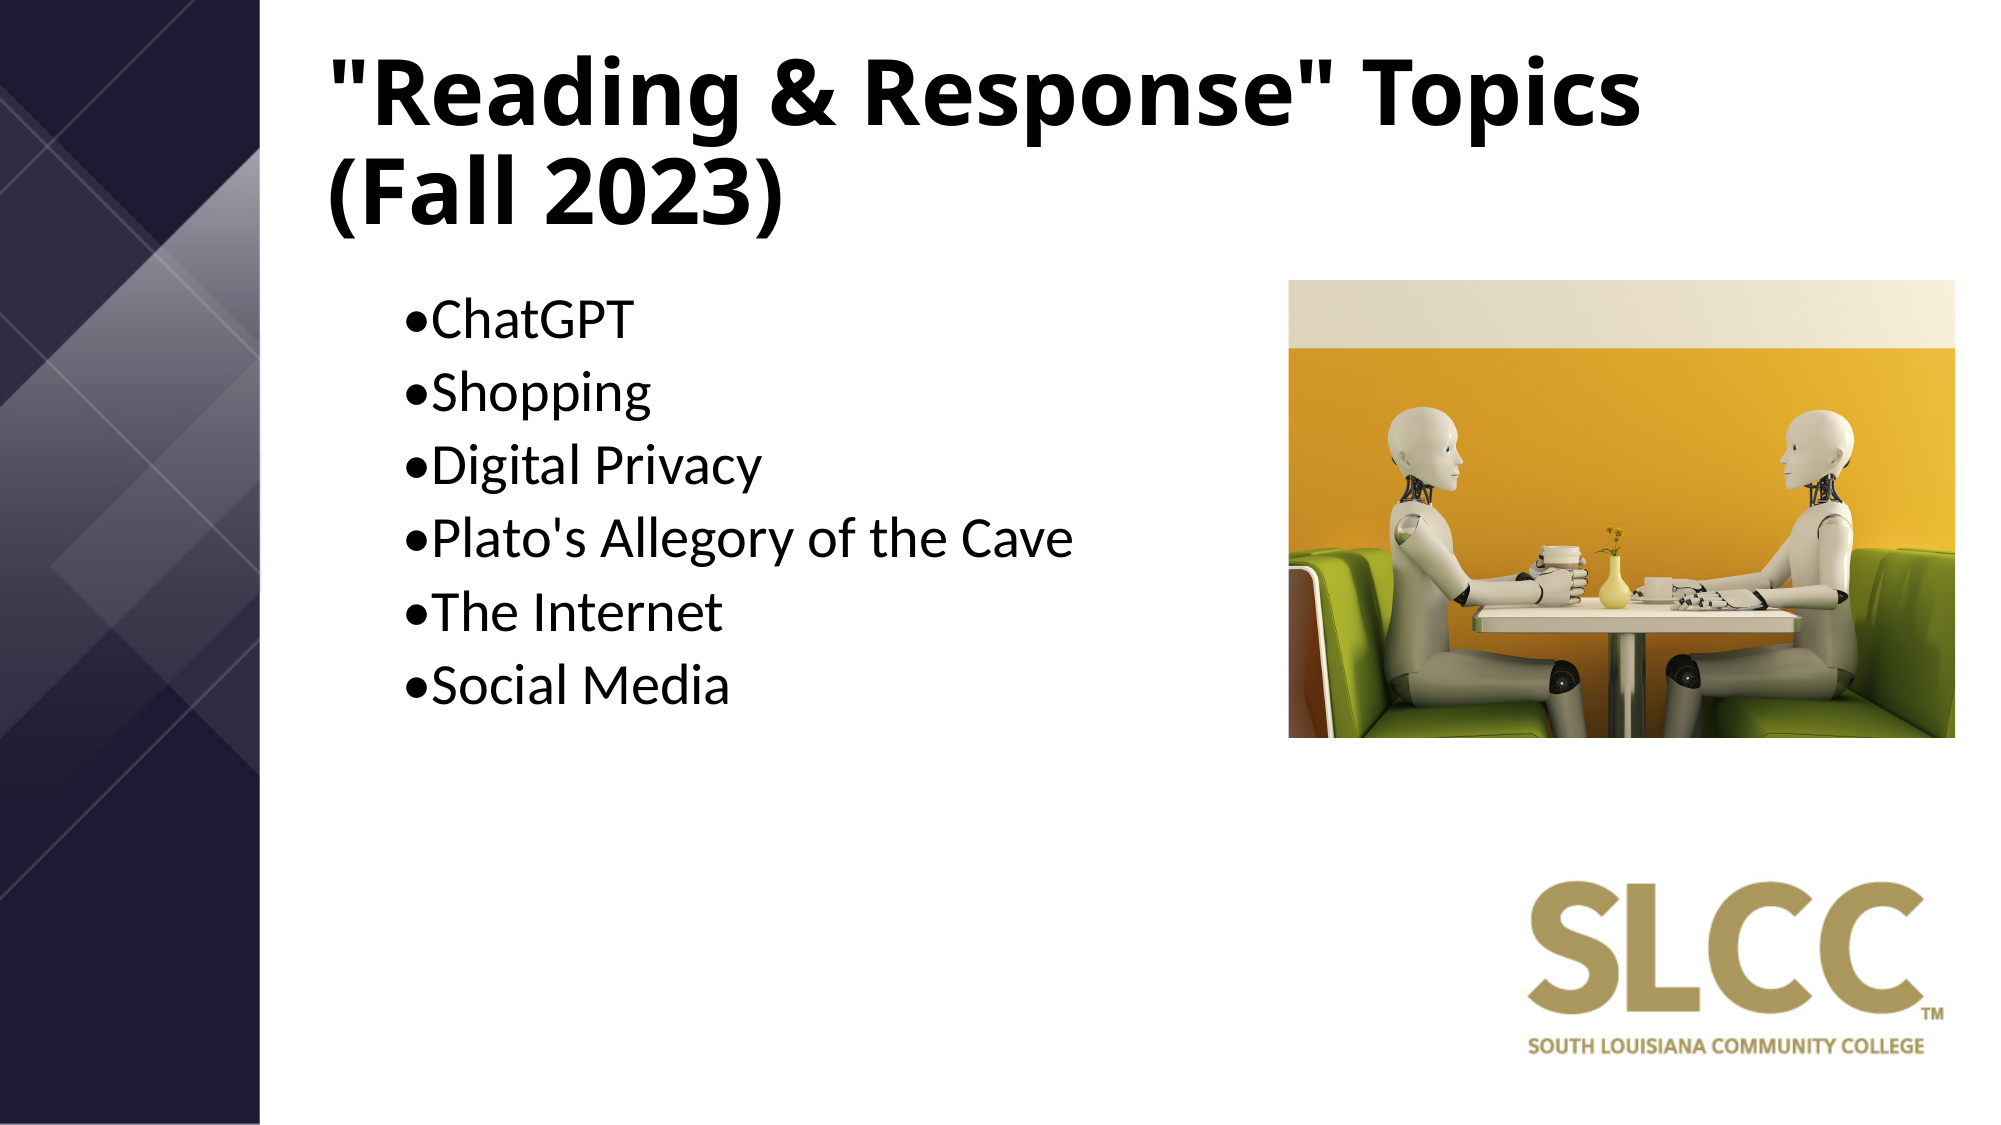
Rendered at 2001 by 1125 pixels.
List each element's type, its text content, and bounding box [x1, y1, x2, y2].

picture [0, 0, 2001, 1125]
list •ChatGPT •Shopping •Digital Privacy •Plato's Allegory of the Cave •The Internet •Social Media [312, 280, 1926, 1049]
title "Reading & Response" Topics (Fall 2023) [312, 10, 1863, 280]
